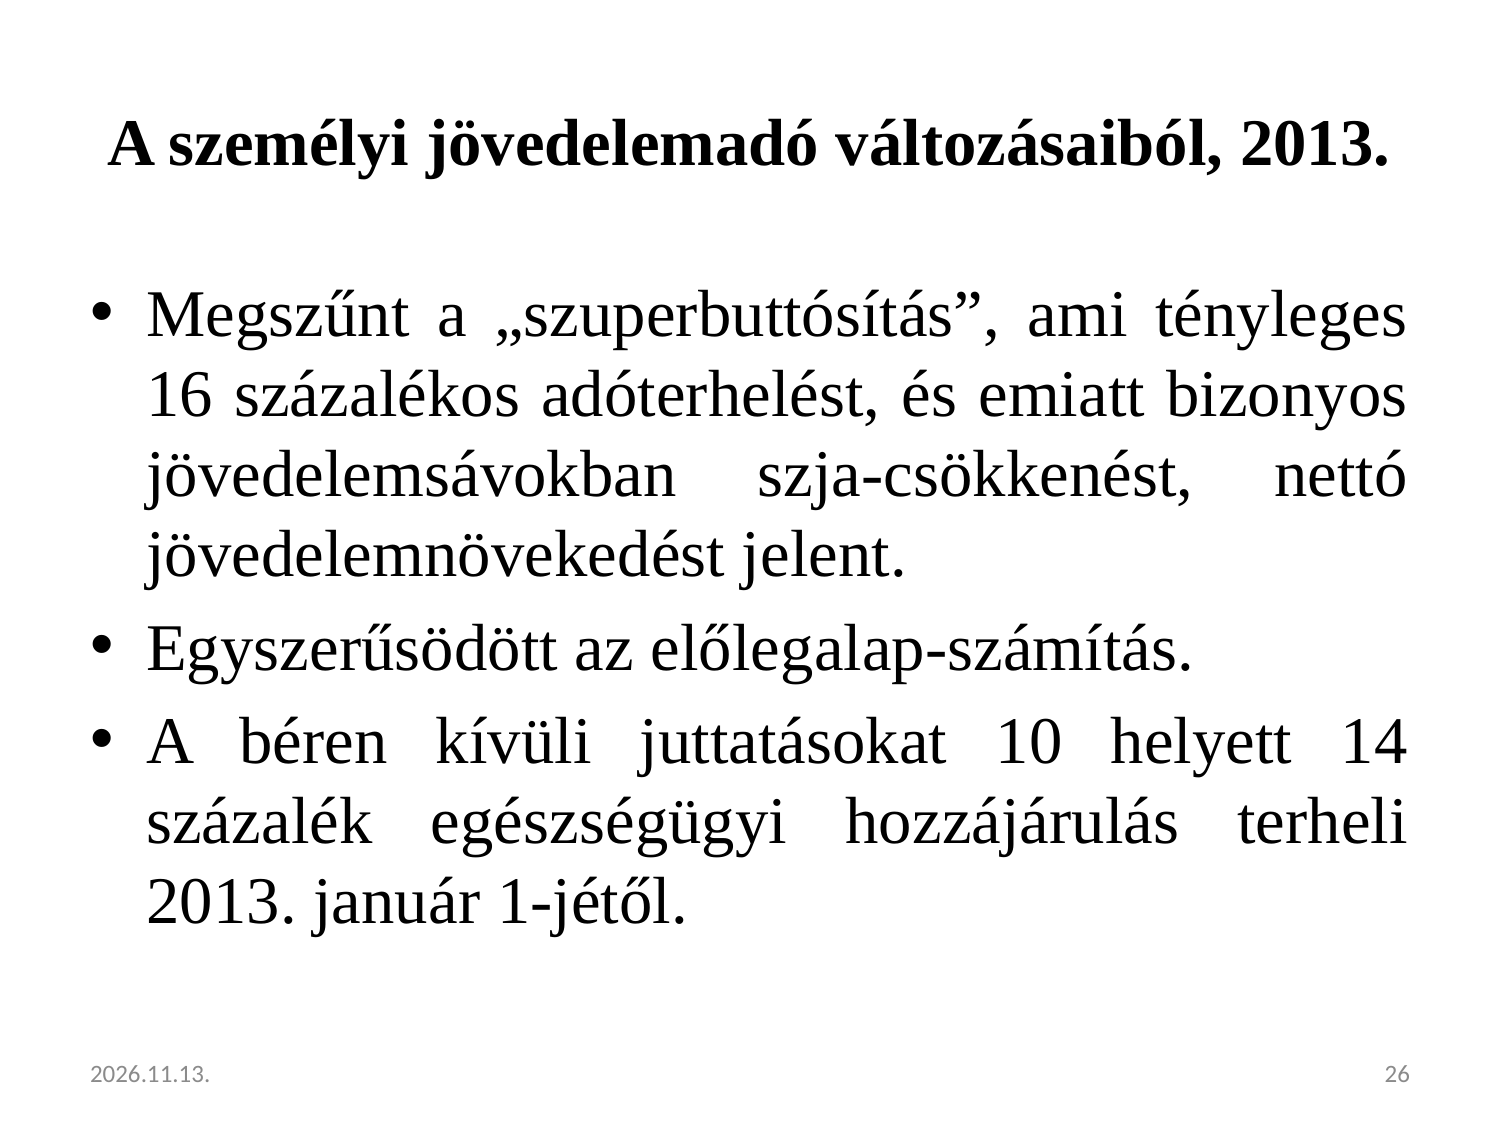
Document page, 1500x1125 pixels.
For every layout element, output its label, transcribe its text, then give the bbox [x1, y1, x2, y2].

title A személyi jövedelemadó változásaiból, 2013. [75, 45, 1425, 233]
slide_number 26 [1074, 1042, 1425, 1103]
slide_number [75, 1042, 425, 1103]
list Megszűnt a „szuperbuttósítás”, ami tényleges 16 százalékos adóterhelést, és emiatt bizonyos jövedelemsávokban szja-csökkenést, nettó jövedelemnövekedést jelent. Egyszerűsödött az előlegalap-számítás. A béren kívüli juttatásokat 10 helyett 14 százalék egészségügyi hozzájárulás terheli 2013. január 1-jétől. [75, 262, 1425, 1005]
